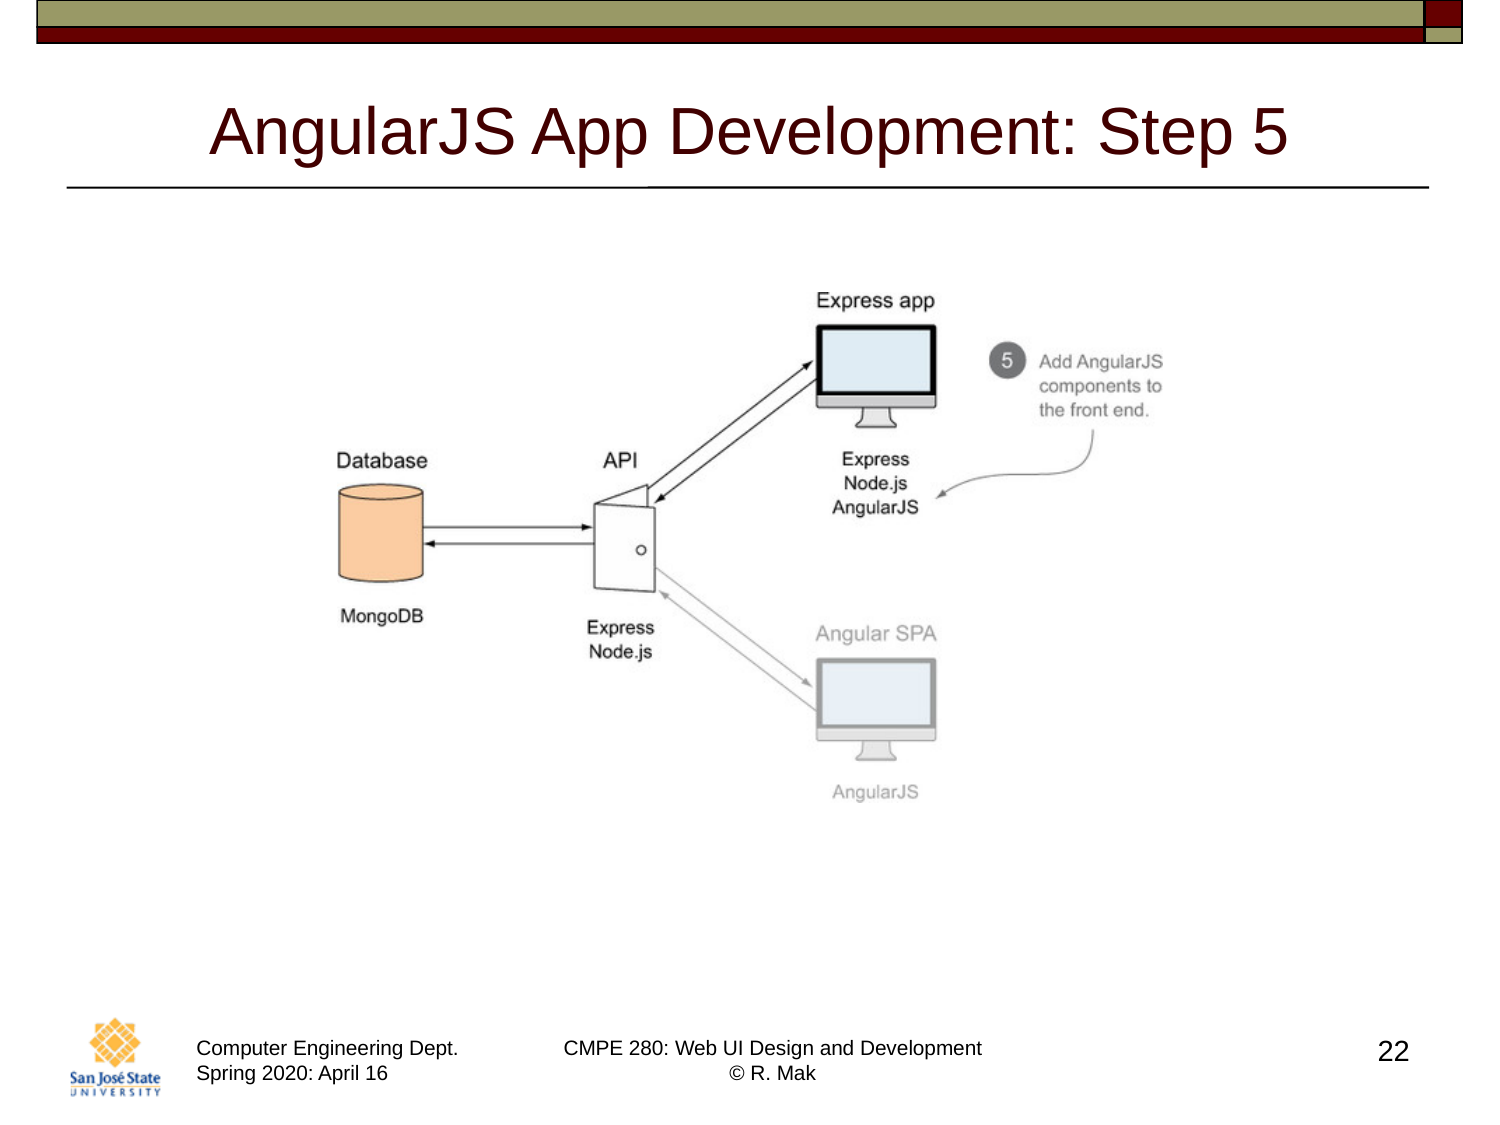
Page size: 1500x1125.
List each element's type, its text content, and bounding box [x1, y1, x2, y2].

slide_number 22 [1335, 1025, 1425, 1100]
picture [60, 1012, 166, 1112]
title AngularJS App Development: Step 5 [75, 67, 1425, 175]
picture [337, 292, 1163, 804]
